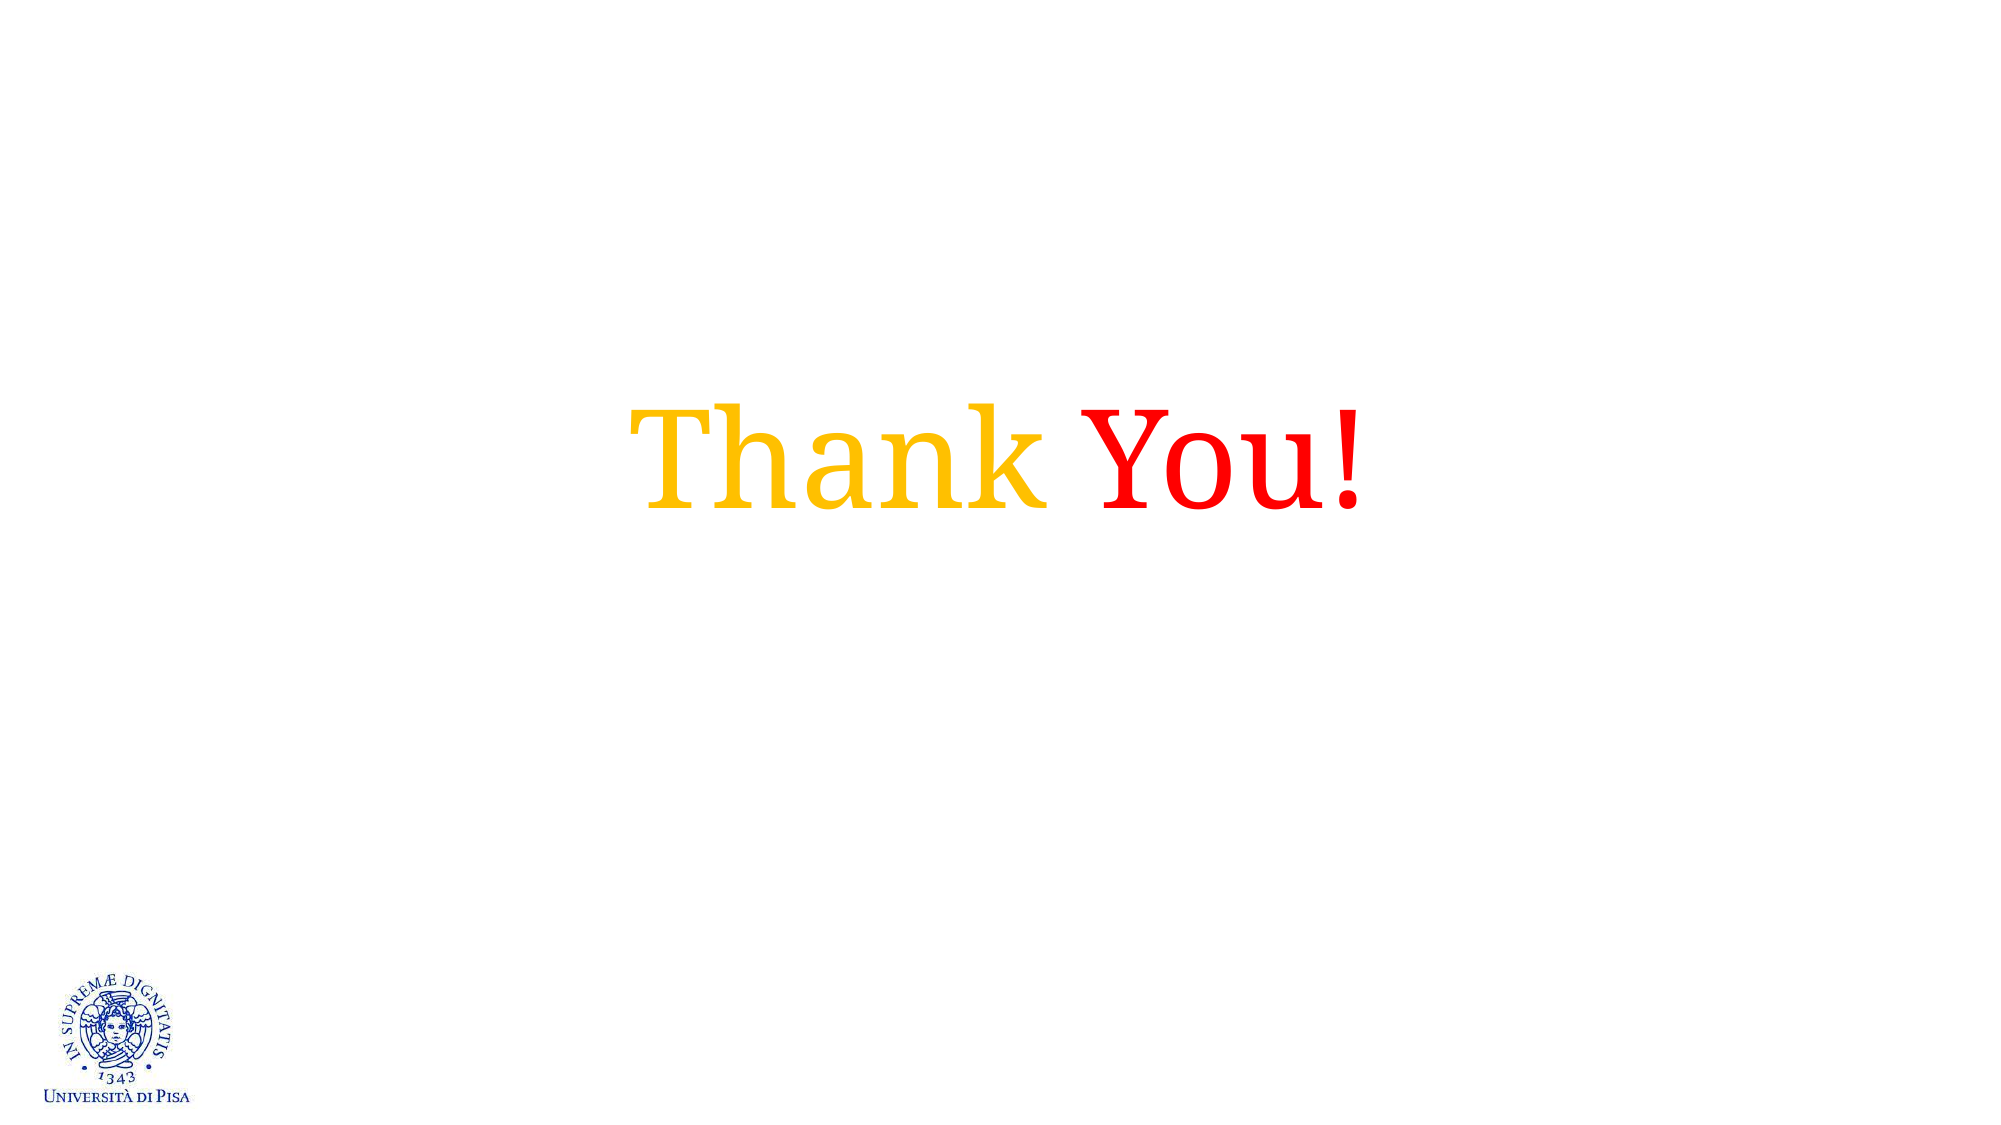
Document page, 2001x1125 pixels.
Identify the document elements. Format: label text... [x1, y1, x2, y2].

picture [0, 950, 233, 1125]
subtitle Thank You! [249, 281, 1750, 877]
